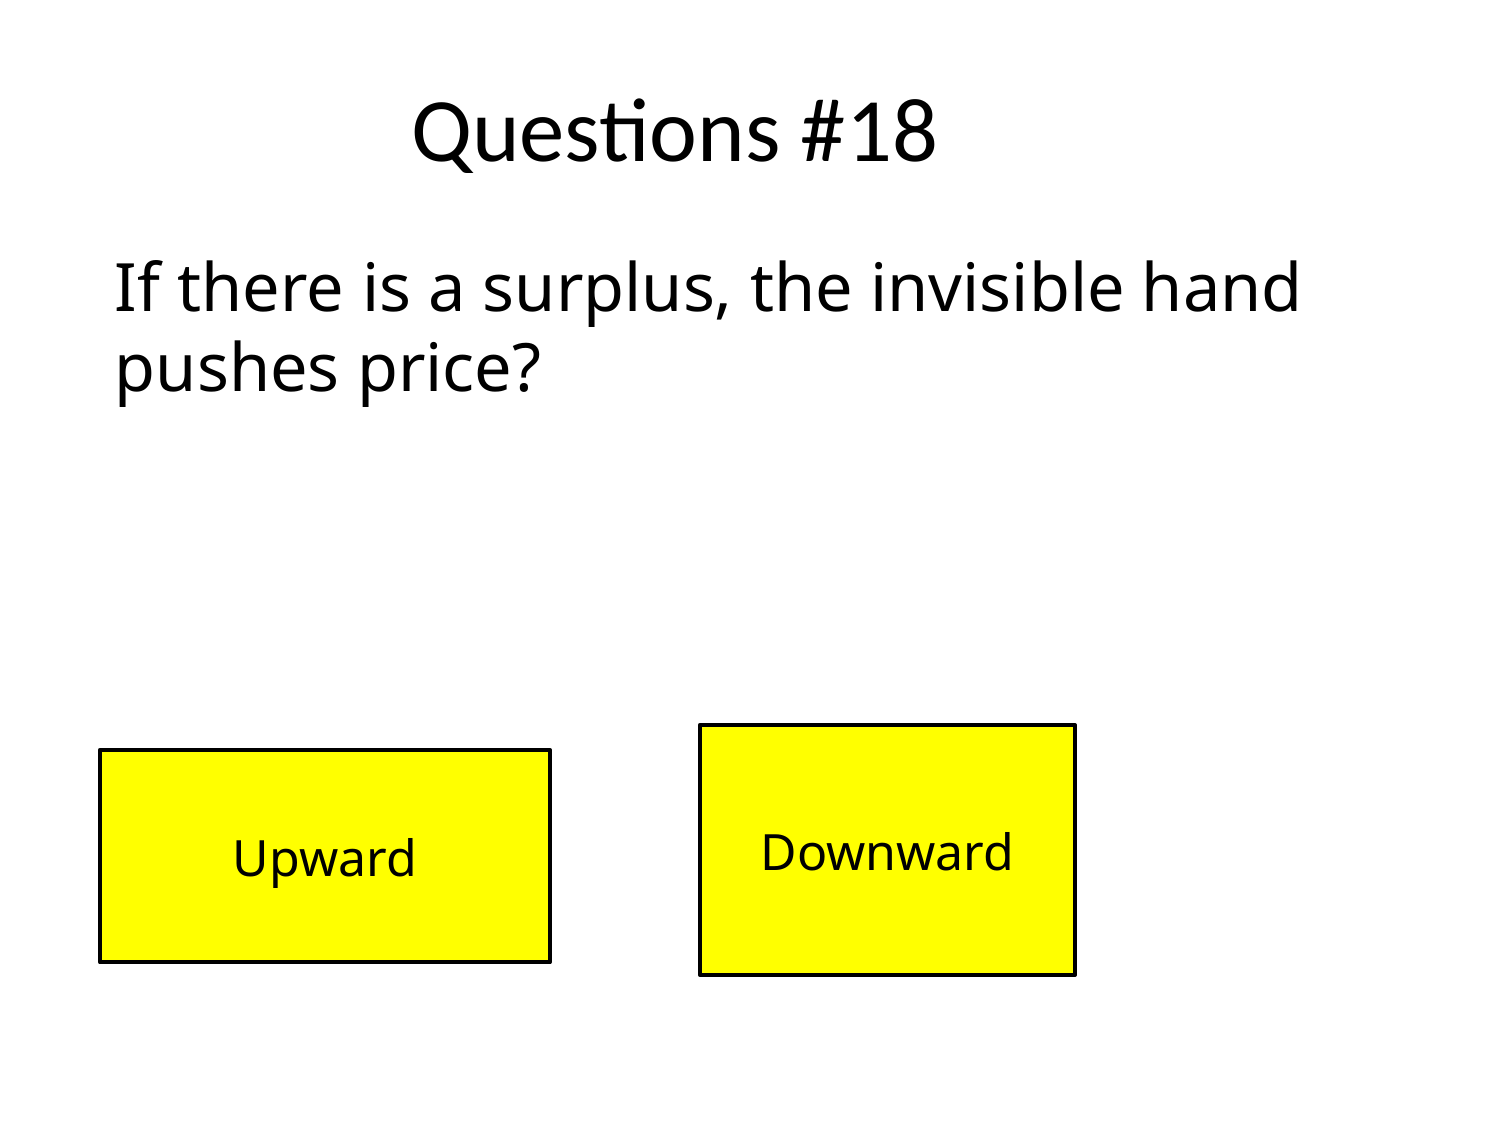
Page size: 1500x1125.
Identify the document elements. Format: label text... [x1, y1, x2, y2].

text_box Downward [699, 725, 1075, 975]
subtitle If there is a surplus, the invisible hand pushes price? [99, 237, 1375, 438]
title Questions #18 [112, 62, 1238, 188]
text_box Upward [99, 749, 550, 963]
